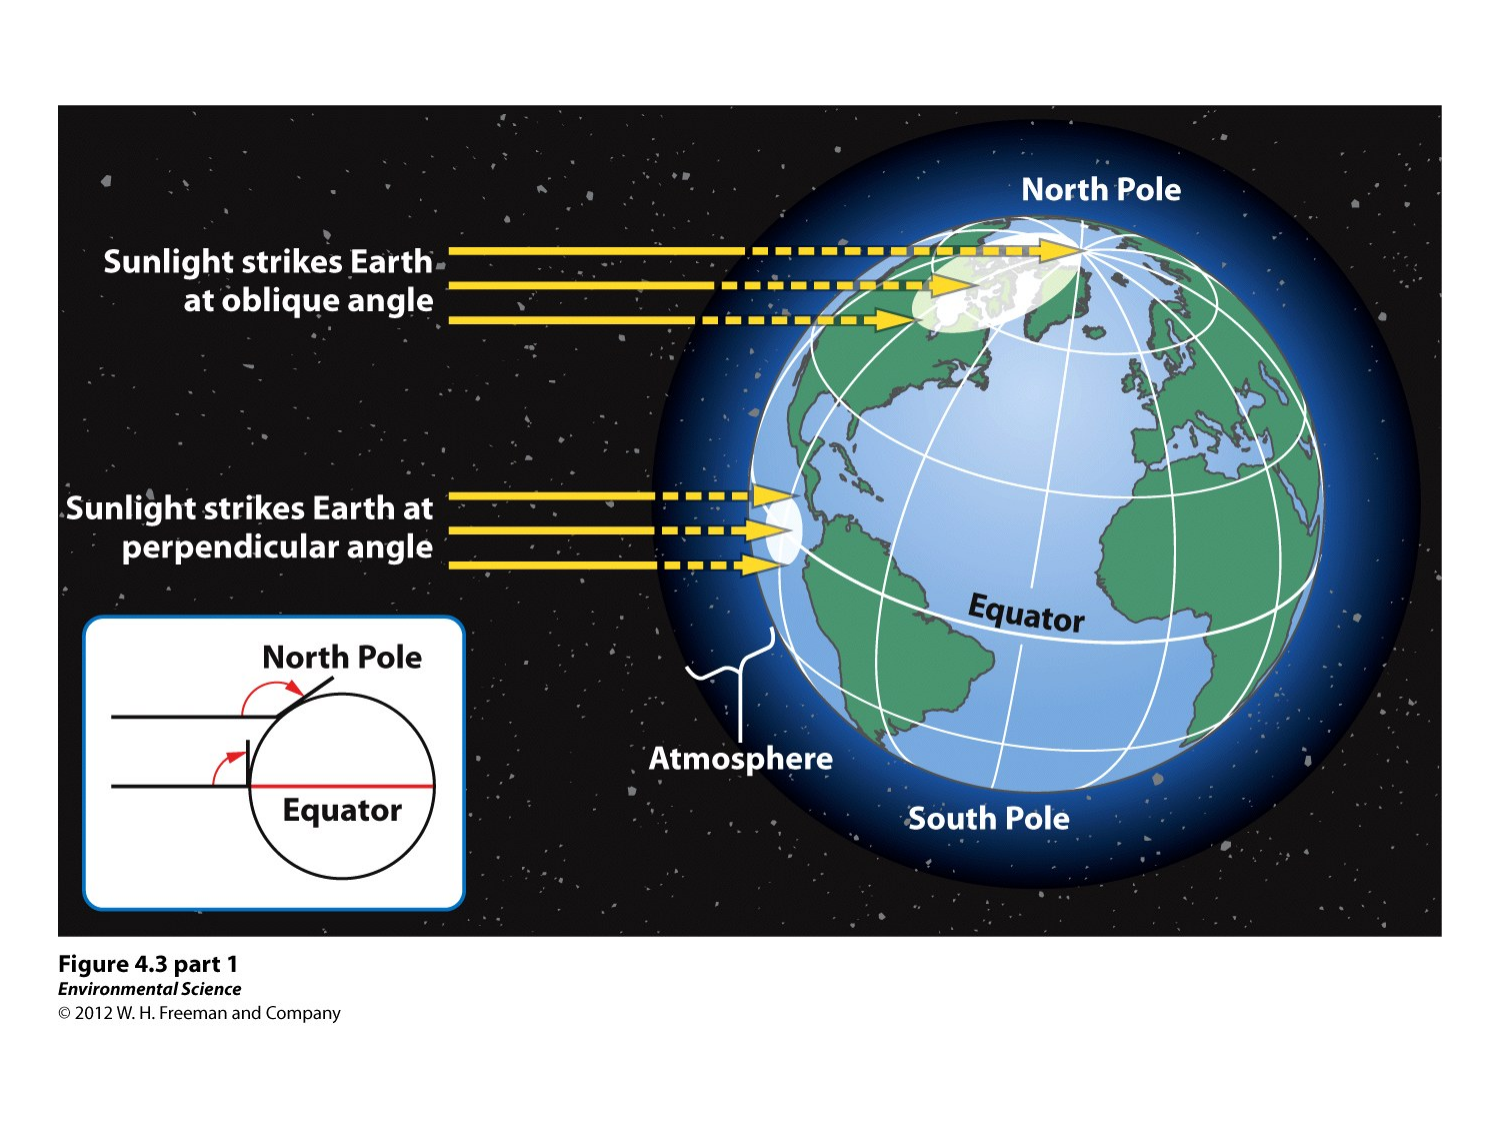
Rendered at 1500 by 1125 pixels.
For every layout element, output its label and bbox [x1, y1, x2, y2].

picture [49, 97, 1450, 1027]
